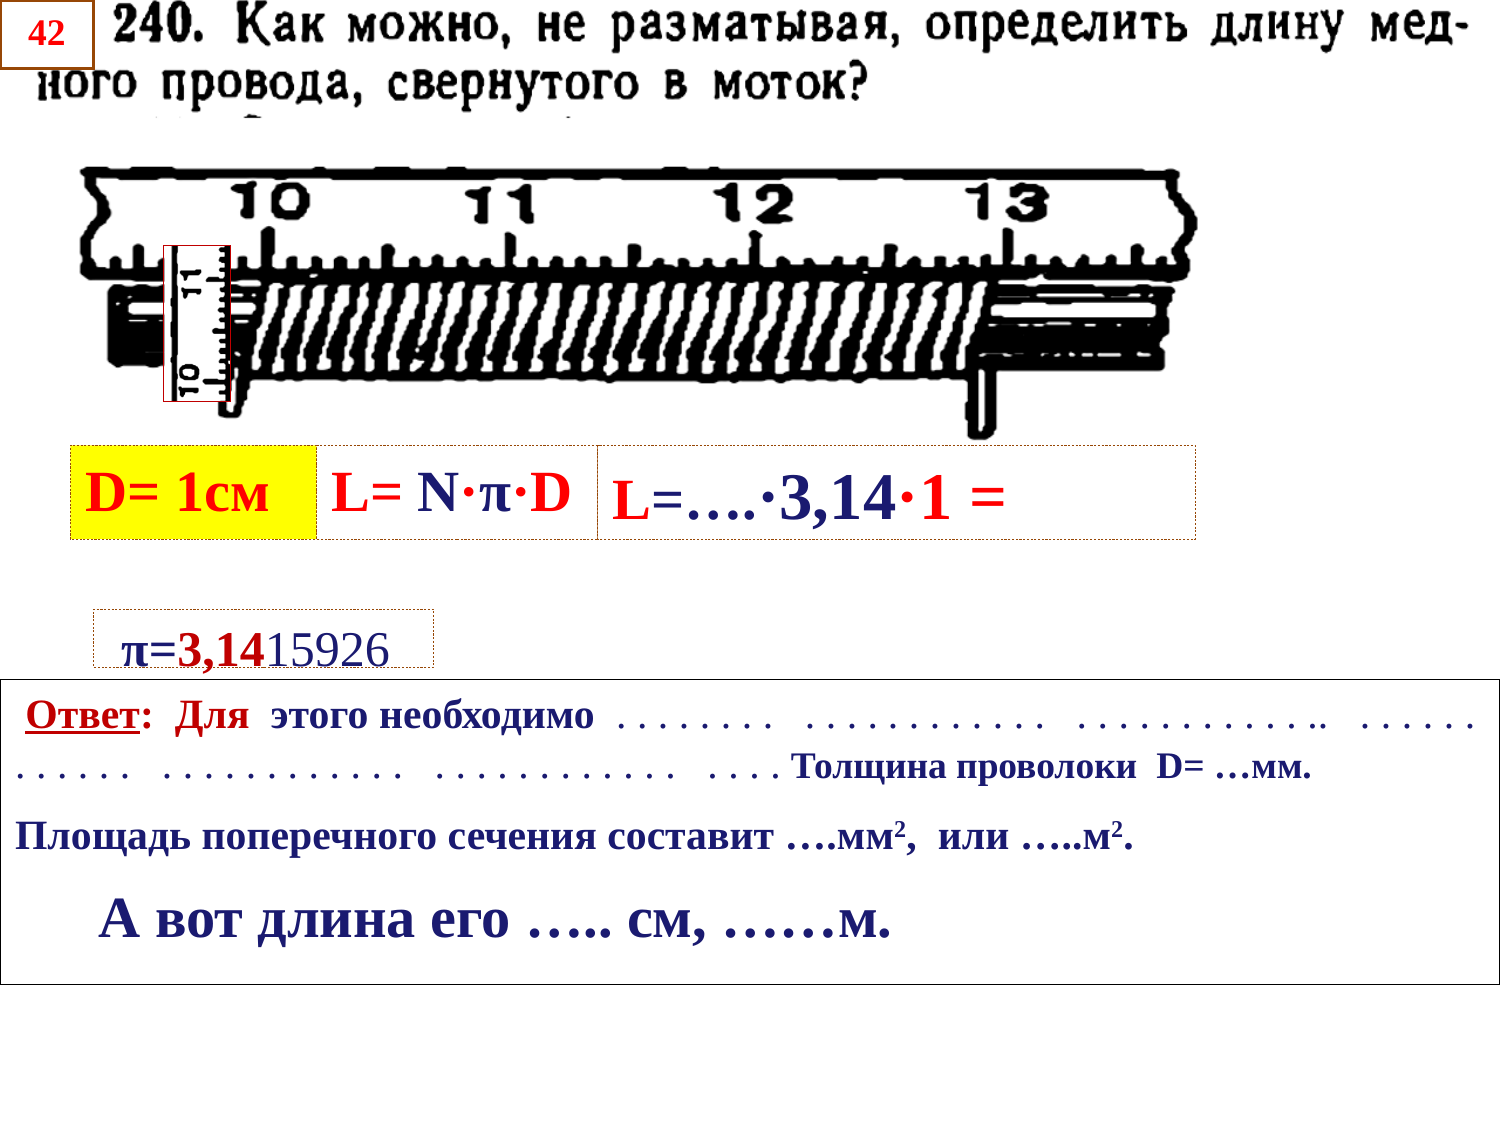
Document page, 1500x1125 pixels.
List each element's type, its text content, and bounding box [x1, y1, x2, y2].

text_box L= N·π·D [317, 468, 597, 539]
text_box D= 1см [70, 468, 317, 539]
text_box Ответ: Для этого необходимо . . . . . . . . . . . . . . . . . . . . . . . . . . . . . . . .. . . . . . . . . . . . . . . . . . . . . . . . . . . . . . . . . . . . . . . . . Толщина проволоки D= …мм. Площадь поперечного сечения составит ….мм2, или …..м2. А вот длина его ….. см, ……м. [0, 679, 1500, 985]
text_box π=3,1415926 [93, 609, 434, 668]
text_box L=….·3,14·1 = [597, 468, 1196, 539]
picture [0, 0, 1500, 459]
